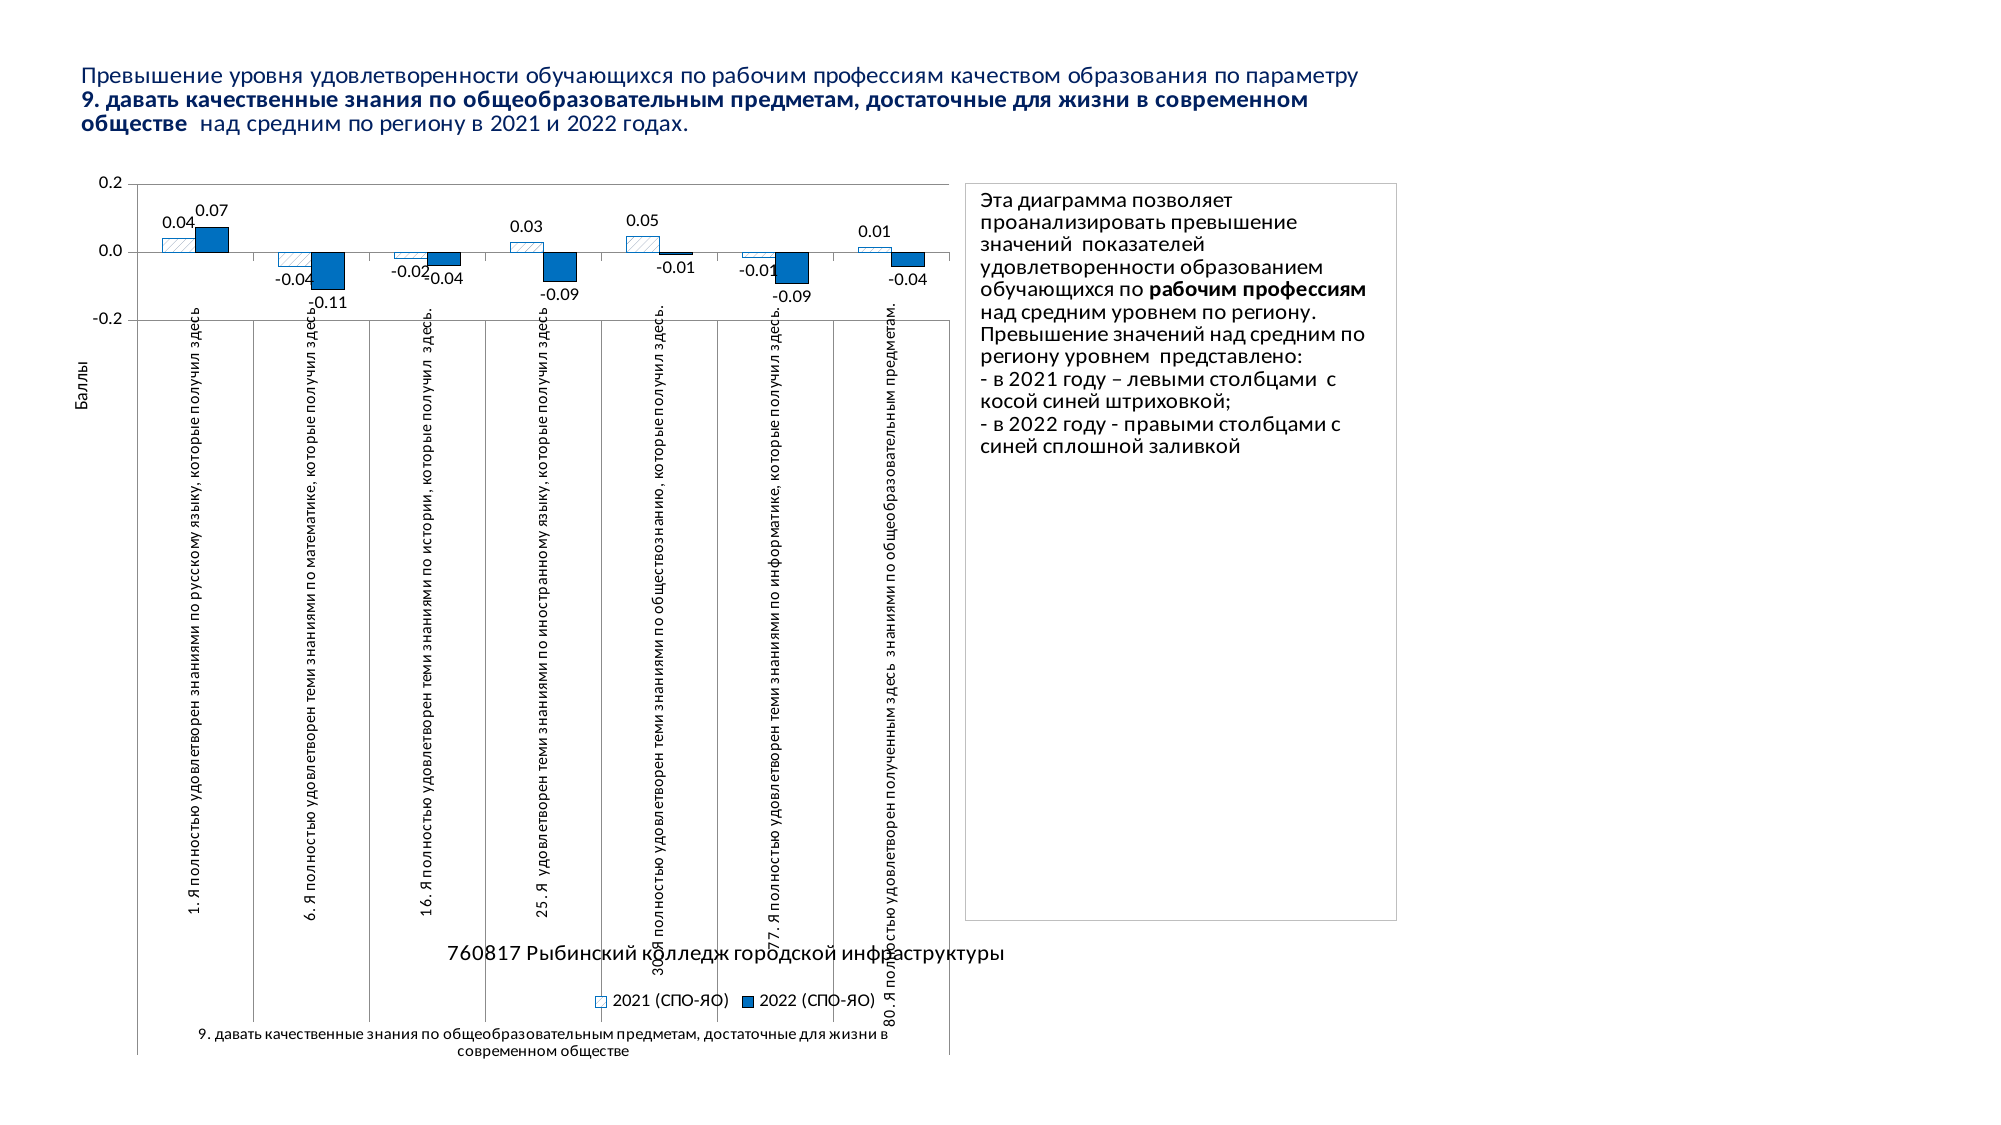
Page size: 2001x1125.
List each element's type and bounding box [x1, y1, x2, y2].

chart [59, 58, 1414, 1061]
